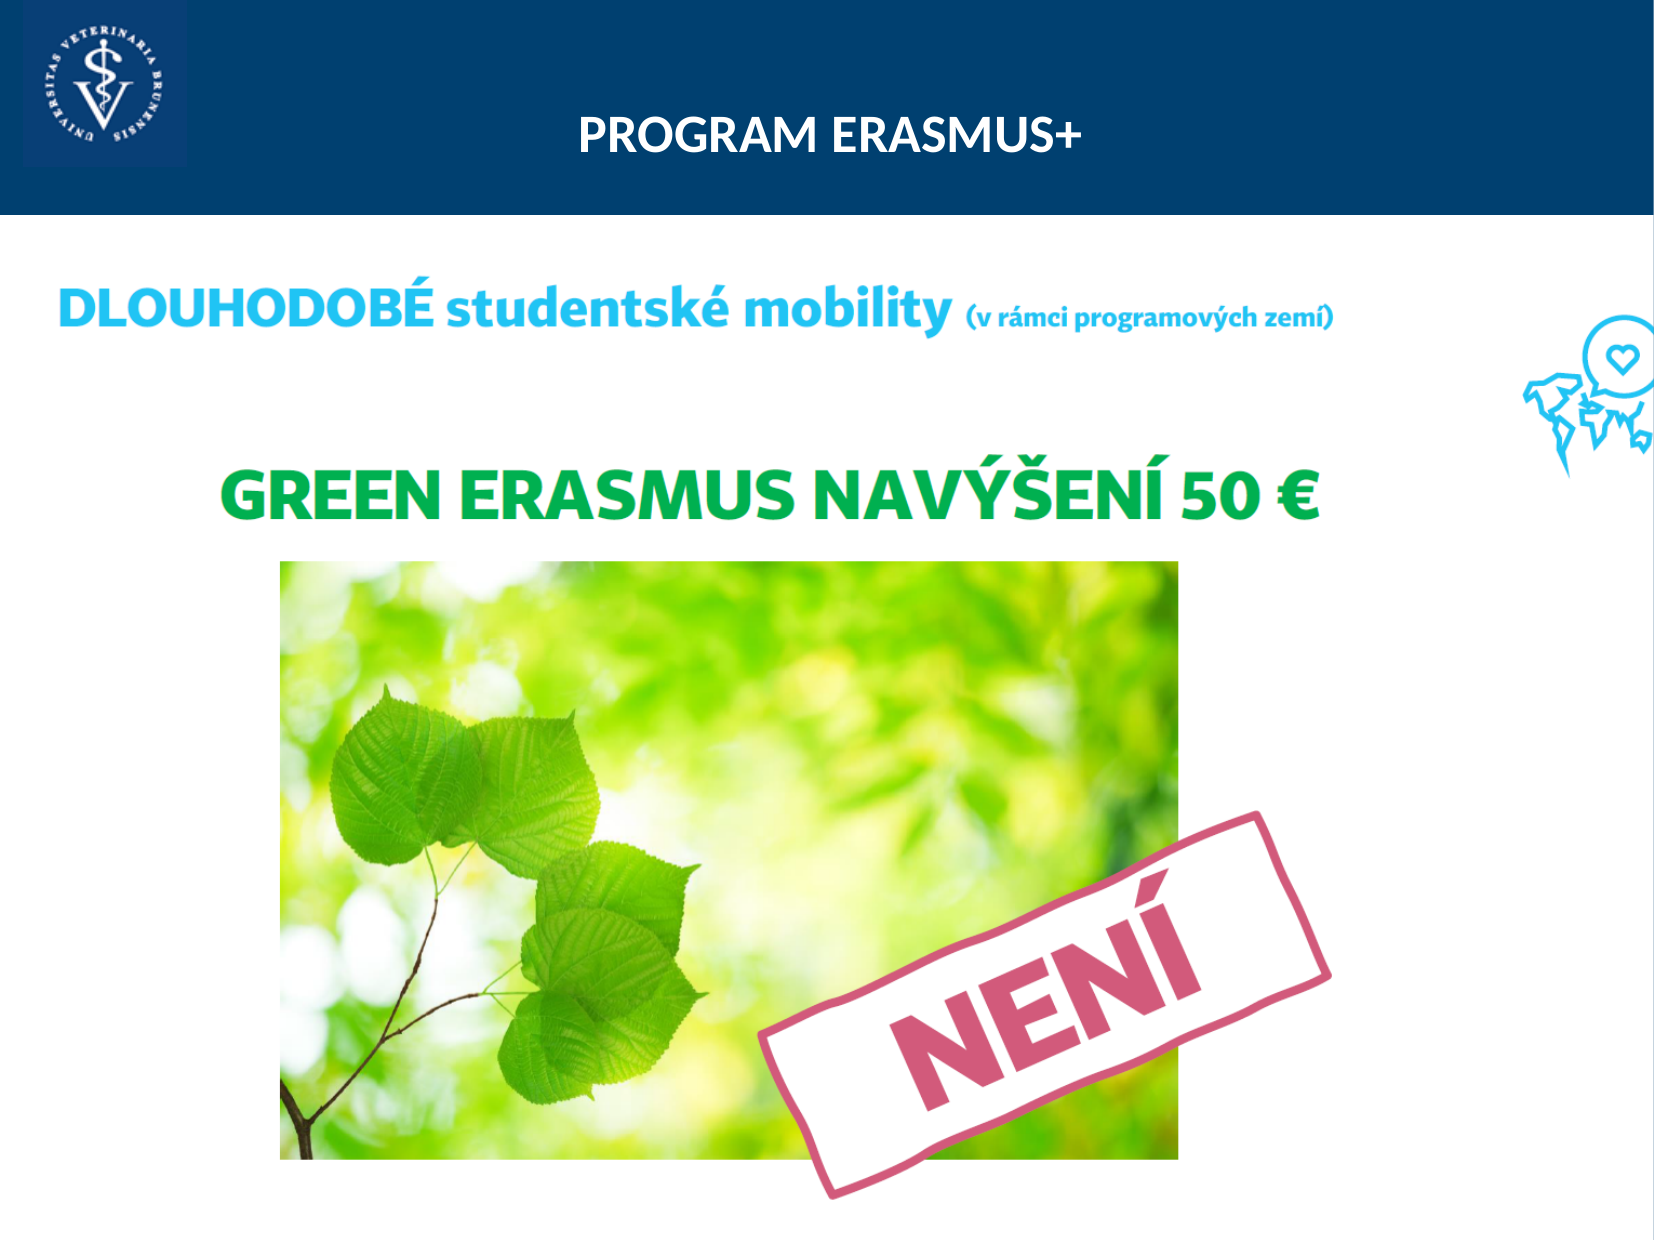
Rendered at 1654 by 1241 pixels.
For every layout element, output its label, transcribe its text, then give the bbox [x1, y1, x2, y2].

picture [0, 215, 1654, 1241]
picture [23, 0, 187, 167]
text_box PROGRAM ERASMUS+ [156, 97, 1505, 173]
